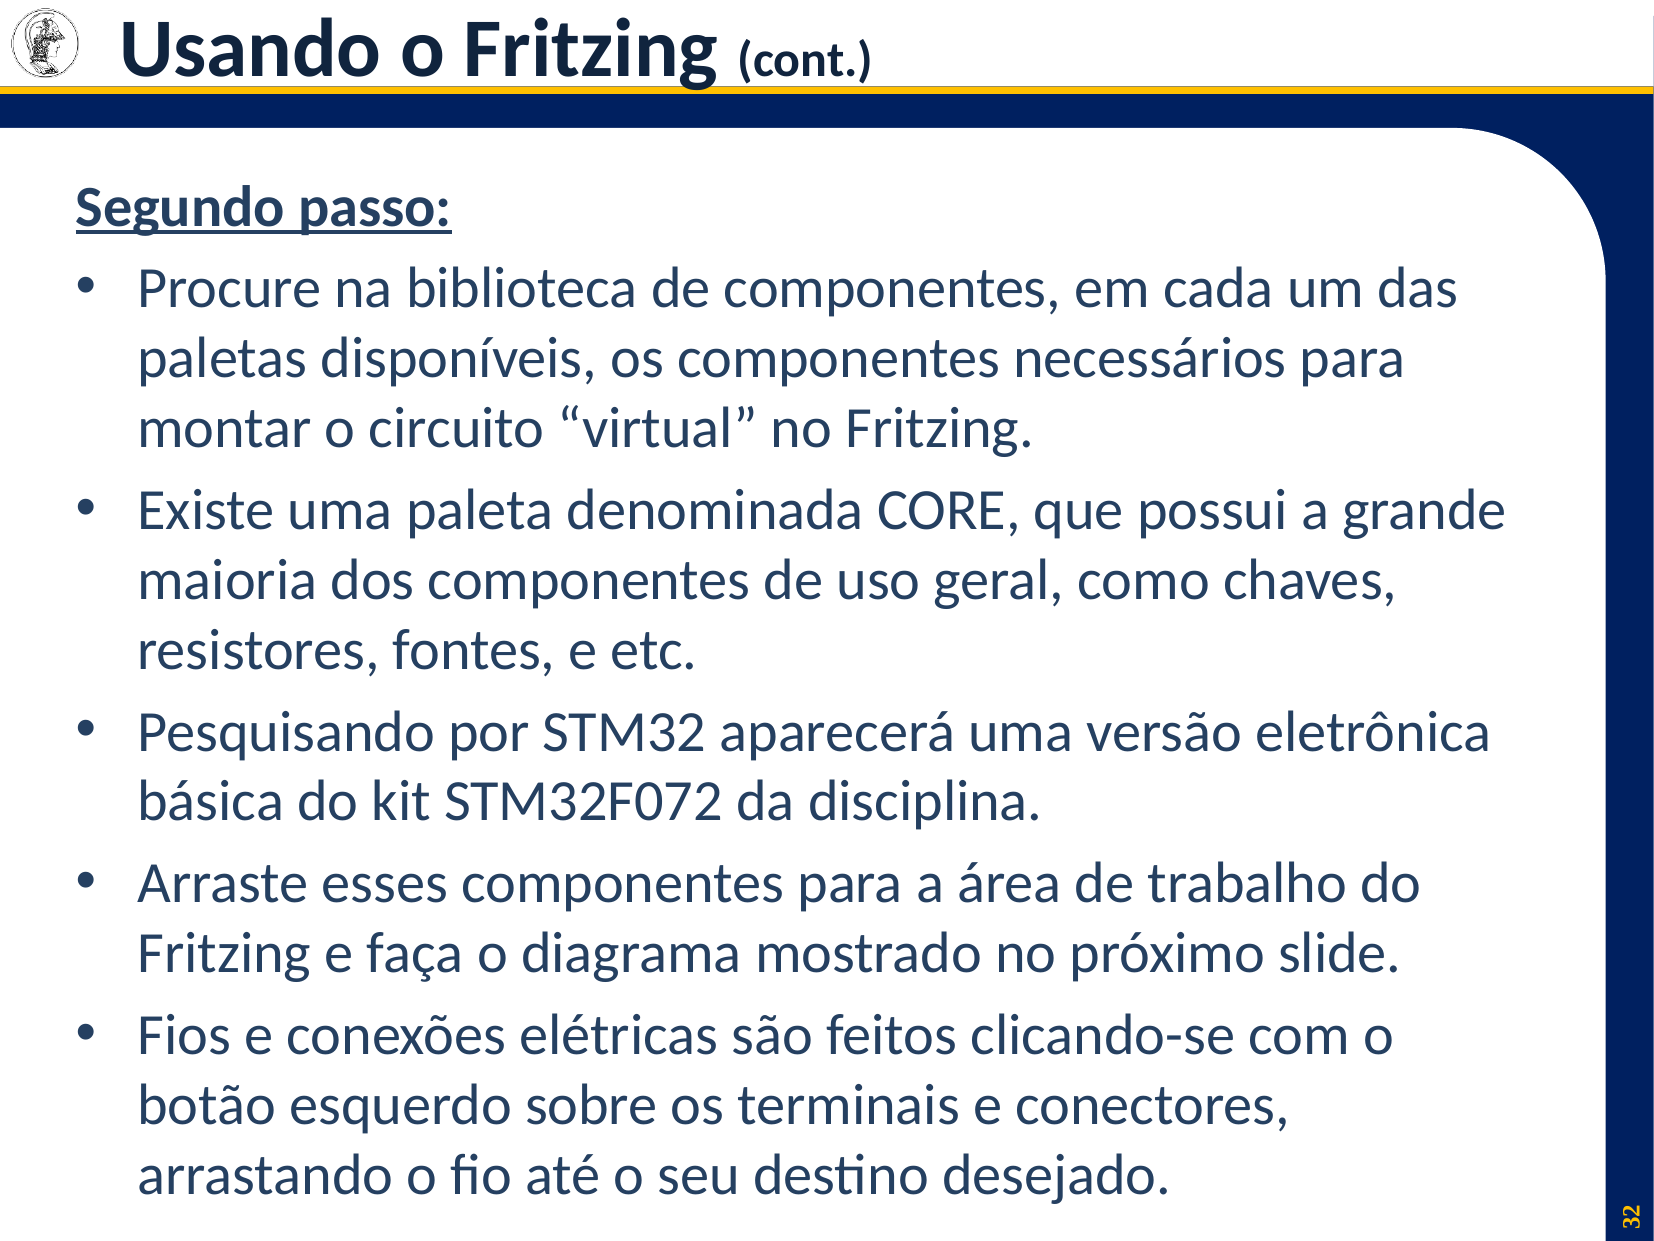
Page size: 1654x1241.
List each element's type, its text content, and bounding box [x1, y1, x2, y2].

title Usando o Fritzing (cont.) [102, 0, 1592, 124]
list Segundo passo: Procure na biblioteca de componentes, em cada um das paletas disponíveis, os componentes necessários para montar o circuito “virtual” no Fritzing. Existe uma paleta denominada CORE, que possui a grande maioria dos componentes de uso geral, como chaves, resistores, fontes, e etc. Pesquisando por STM32 aparecerá uma versão eletrônica básica do kit STM32F072 da disciplina. Arraste esses componentes para a área de trabalho do Fritzing e faça o diagrama mostrado no próximo slide. Fios e conexões elétricas são feitos clicando-se com o botão esquerdo sobre os terminais e conectores, arrastando o fio até o seu destino desejado. [58, 159, 1548, 1211]
picture [11, 8, 79, 78]
